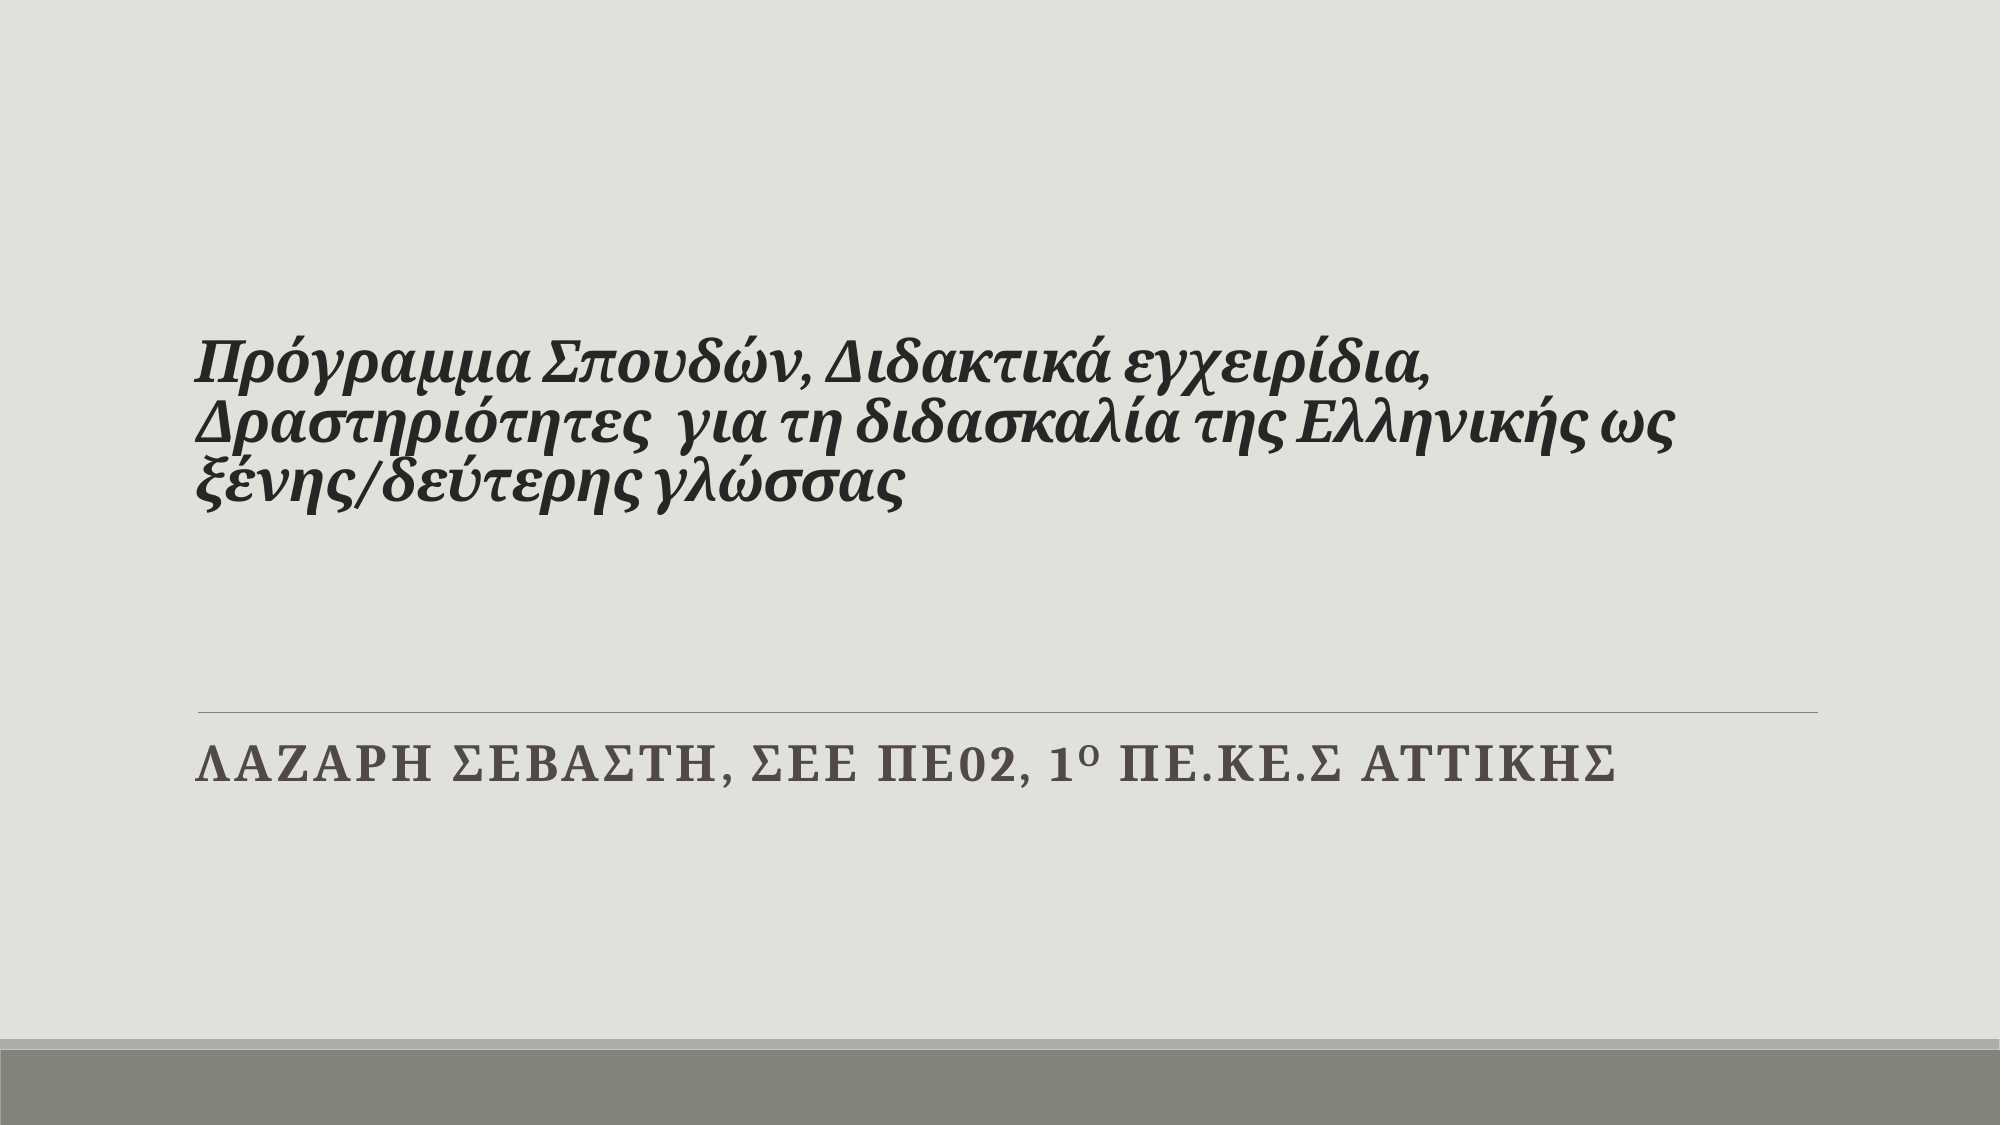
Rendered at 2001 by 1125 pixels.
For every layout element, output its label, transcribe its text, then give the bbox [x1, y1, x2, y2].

subtitle Λαζαρη σεβαστη, σεε πε02, 1ο πε.κε.σ αττικησ [180, 730, 1831, 919]
title Πρόγραμμα Σπουδών, Διδακτικά εγχειρίδια, Δραστηριότητες για τη διδασκαλία της Ελληνικής ως ξένης/δεύτερης γλώσσας [180, 124, 1830, 710]
